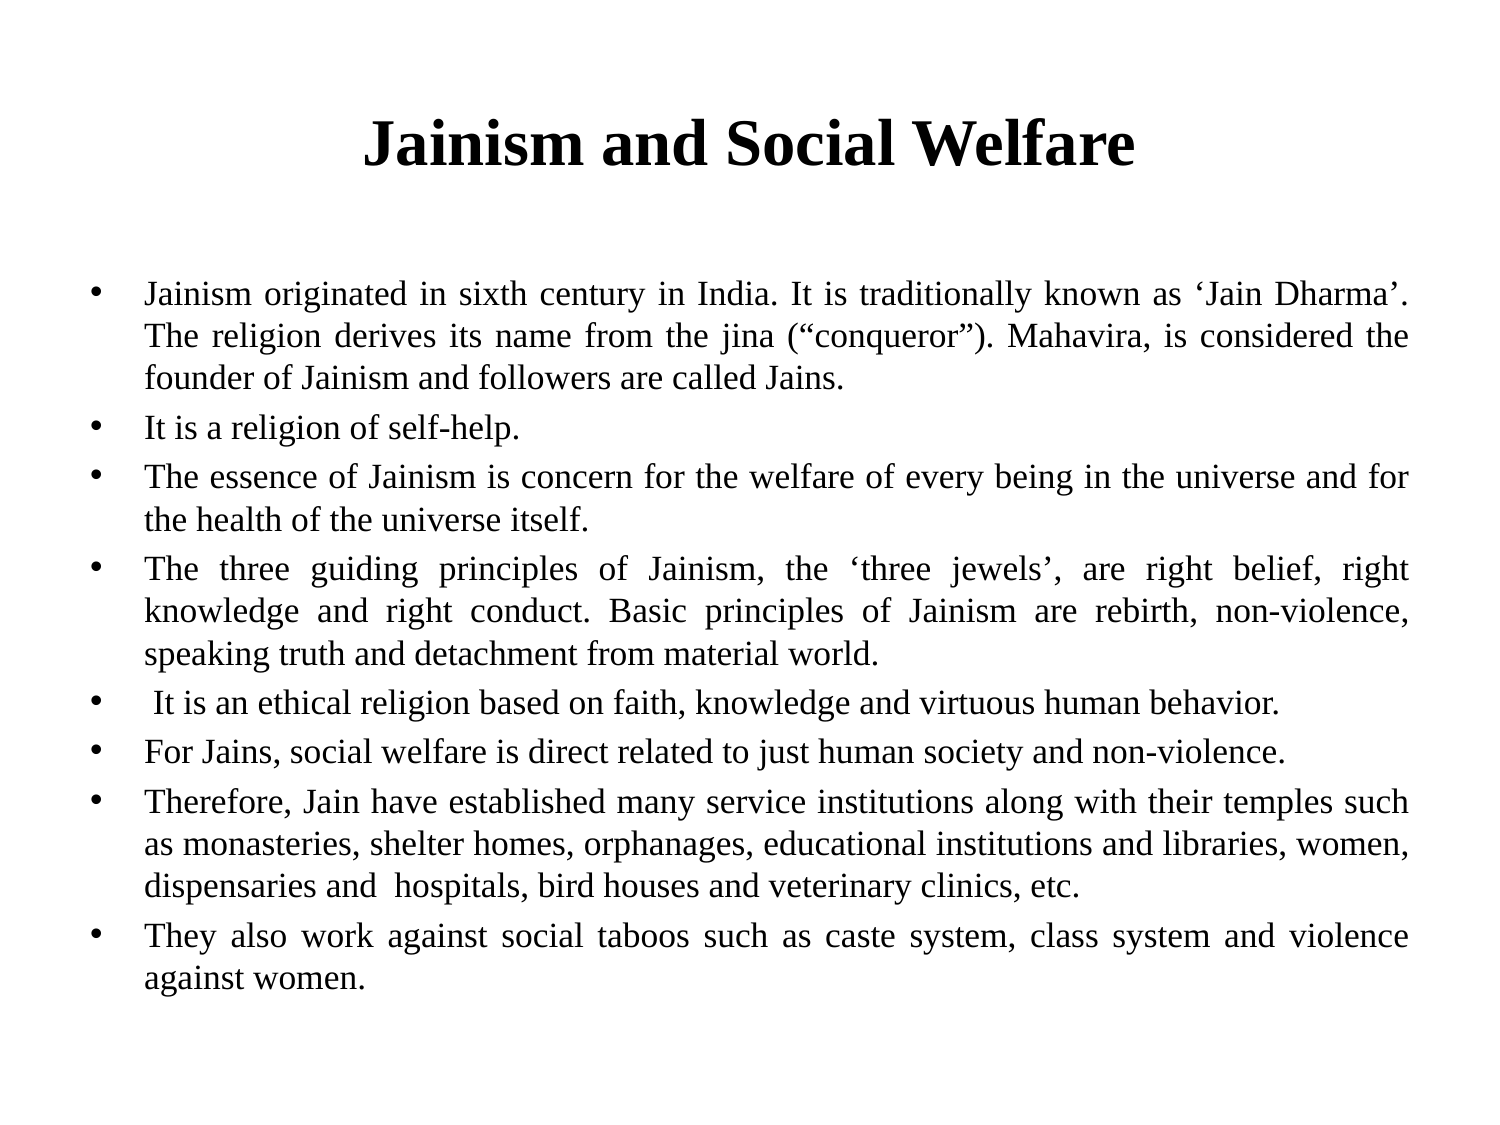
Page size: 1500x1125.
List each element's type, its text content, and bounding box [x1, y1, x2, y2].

list Jainism originated in sixth century in India. It is traditionally known as ‘Jain Dharma’. The religion derives its name from the jina (“conqueror”). Mahavira, is considered the founder of Jainism and followers are called Jains. It is a religion of self-help. The essence of Jainism is concern for the welfare of every being in the universe and for the health of the universe itself. The three guiding principles of Jainism, the ‘three jewels’, are right belief, right knowledge and right conduct. Basic principles of Jainism are rebirth, non-violence, speaking truth and detachment from material world. It is an ethical religion based on faith, knowledge and virtuous human behavior. For Jains, social welfare is direct related to just human society and non-violence. Therefore, Jain have established many service institutions along with their temples such as monasteries, shelter homes, orphanages, educational institutions and libraries, women, dispensaries and hospitals, bird houses and veterinary clinics, etc. They also work against social taboos such as caste system, class system and violence against women. [75, 262, 1425, 1005]
title Jainism and Social Welfare [75, 45, 1425, 233]
